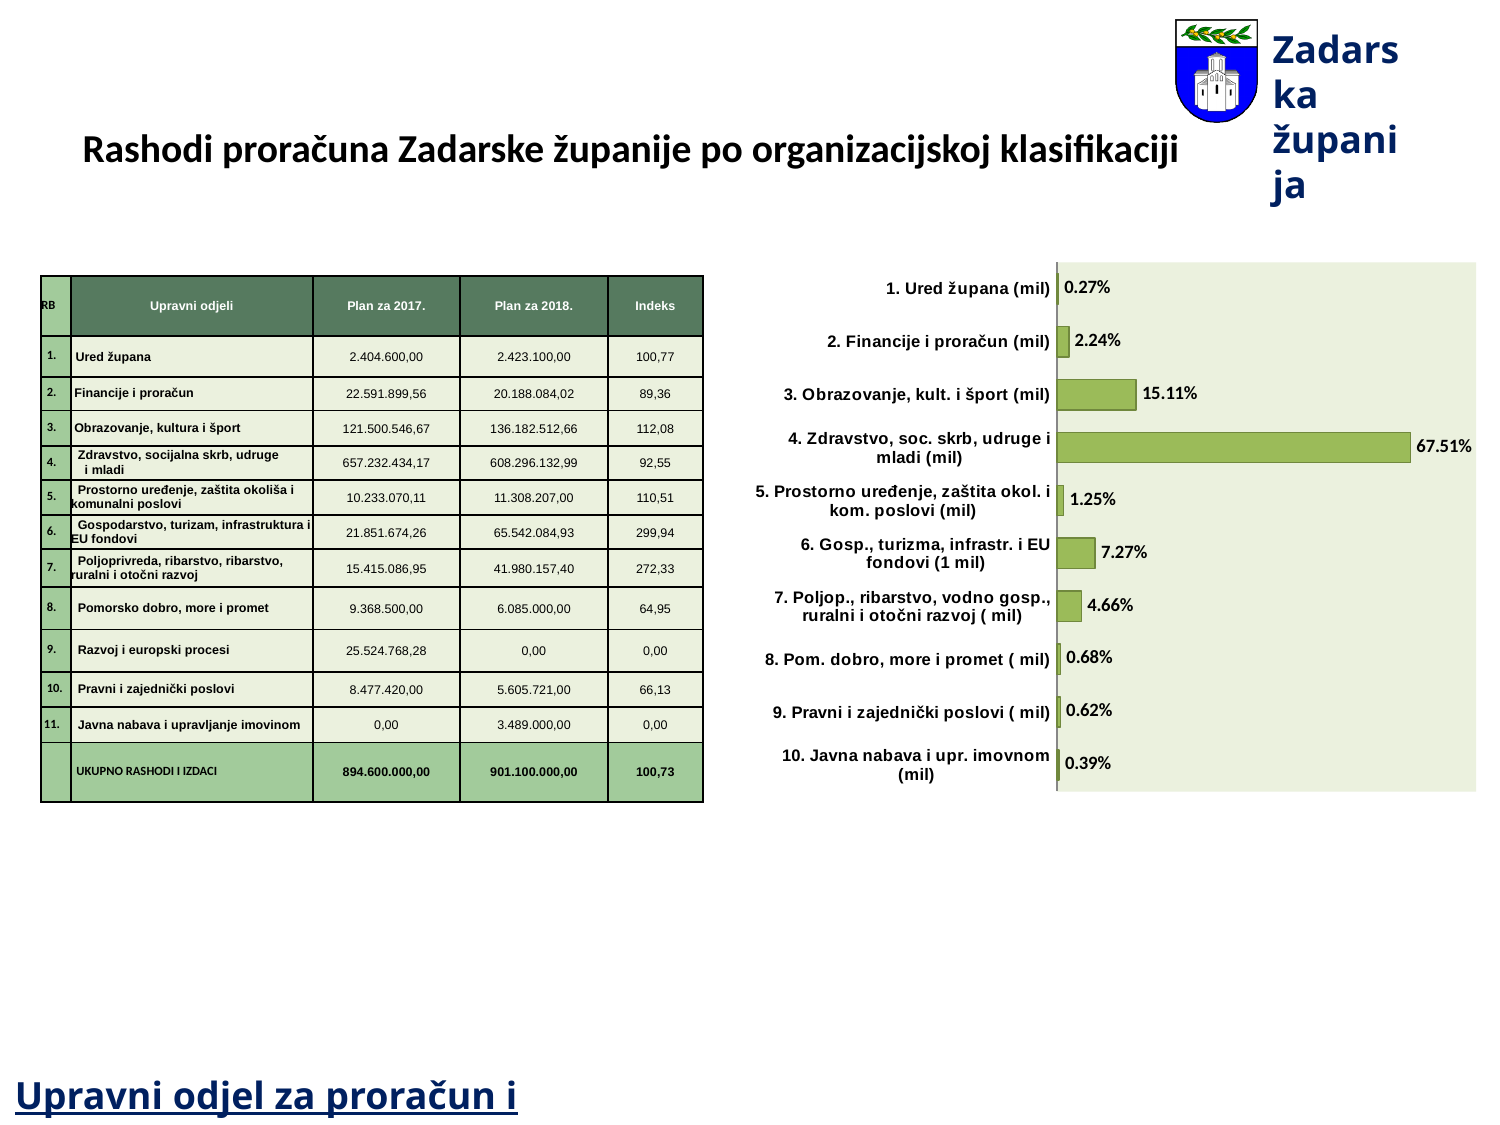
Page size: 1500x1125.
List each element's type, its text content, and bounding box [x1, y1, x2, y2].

table_cell 64,95 [609, 588, 702, 629]
table_cell 112,08 [609, 411, 702, 445]
table_cell Gospodarstvo, turizam, infrastruktura i EU fondovi [72, 516, 312, 548]
picture [1174, 18, 1259, 124]
table_cell 0,00 [314, 708, 459, 742]
table_cell 3.489.000,00 [461, 708, 607, 742]
table_cell 15.415.086,95 [314, 550, 459, 586]
table_cell 11.308.207,00 [461, 481, 607, 514]
table_cell Ured župana [72, 337, 312, 376]
table_cell 11. [42, 708, 70, 742]
table_cell 2.404.600,00 [314, 337, 459, 376]
table_cell 0,00 [609, 630, 702, 656]
table_cell 25.524.768,28 [314, 630, 459, 656]
chart [755, 243, 1477, 811]
table_cell 92,55 [609, 447, 702, 479]
table_cell 3. [42, 411, 70, 445]
table_cell 22.591.899,56 [314, 378, 459, 410]
table_cell 6.085.000,00 [461, 588, 607, 629]
table_cell 2. [42, 378, 70, 410]
table_cell 7. [42, 550, 70, 586]
table_cell 21.851.674,26 [314, 516, 459, 548]
table_cell Financije i proračun [72, 378, 312, 410]
table_cell 272,33 [609, 550, 702, 586]
table_cell 299,94 [609, 516, 702, 548]
table_cell 10.233.070,11 [314, 481, 459, 514]
table_header Upravni odjeli [72, 277, 312, 335]
table_cell 0,00 [461, 630, 607, 656]
table_cell 121.500.546,67 [314, 411, 459, 445]
text_box Rashodi proračuna Zadarske županije po organizacijskoj klasifikaciji [67, 82, 1418, 213]
table_cell Prostorno uređenje, zaštita okoliša i komunalni poslovi [72, 481, 312, 514]
table_cell 110,51 [609, 481, 702, 514]
table_cell Pomorsko dobro, more i promet [72, 588, 312, 629]
table_cell 10. [42, 701, 70, 706]
table_cell 100,73 [609, 743, 702, 801]
table_cell 901.100.000,00 [461, 743, 607, 801]
text_box Zadarska županija [1257, 19, 1421, 214]
table_cell 65.542.084,93 [461, 516, 607, 548]
table_cell 9.368.500,00 [314, 588, 459, 629]
table_cell 2.423.100,00 [461, 337, 607, 376]
table_cell 6. [42, 516, 70, 548]
table_cell Pravni i zajednički poslovi [72, 701, 312, 706]
table_cell 5. [42, 481, 70, 514]
table_header Plan za 2018. [461, 277, 607, 335]
table_header Plan za 2017. [314, 277, 459, 335]
text_box Upravni odjel za proračun i financije [0, 1064, 610, 1125]
title [75, 45, 1425, 233]
table_cell Javna nabava i upravljanje imovinom [72, 708, 312, 742]
table_cell 5.605.721,00 [461, 701, 607, 706]
table_cell 0,00 [609, 708, 702, 742]
table_cell Razvoj i europski procesi [72, 630, 312, 656]
table_cell 8.477.420,00 [314, 701, 459, 706]
table_cell Obrazovanje, kultura i šport [72, 411, 312, 445]
table_cell 20.188.084,02 [461, 378, 607, 410]
table_cell 8. [42, 588, 70, 629]
table_cell 9. [42, 630, 70, 656]
table_cell 1. [42, 337, 70, 376]
text_box [0, 656, 750, 701]
table_cell Poljoprivreda, ribarstvo, ribarstvo, ruralni i otočni razvoj [72, 550, 312, 586]
table_cell UKUPNO RASHODI I IZDACI [72, 743, 312, 801]
table_cell 4. [42, 447, 70, 479]
table_cell 608.296.132,99 [461, 447, 607, 479]
table_cell 89,36 [609, 378, 702, 410]
table_header Indeks [609, 277, 702, 335]
table_cell 41.980.157,40 [461, 550, 607, 586]
table_cell 100,77 [609, 337, 702, 376]
table_cell 136.182.512,66 [461, 411, 607, 445]
table_cell 894.600.000,00 [314, 743, 459, 801]
table_cell 66,13 [609, 701, 702, 706]
table_cell 657.232.434,17 [314, 447, 459, 479]
table_header RB [42, 277, 70, 335]
table_cell [42, 743, 70, 801]
table_cell Zdravstvo, socijalna skrb, udruge i mladi [72, 447, 312, 479]
